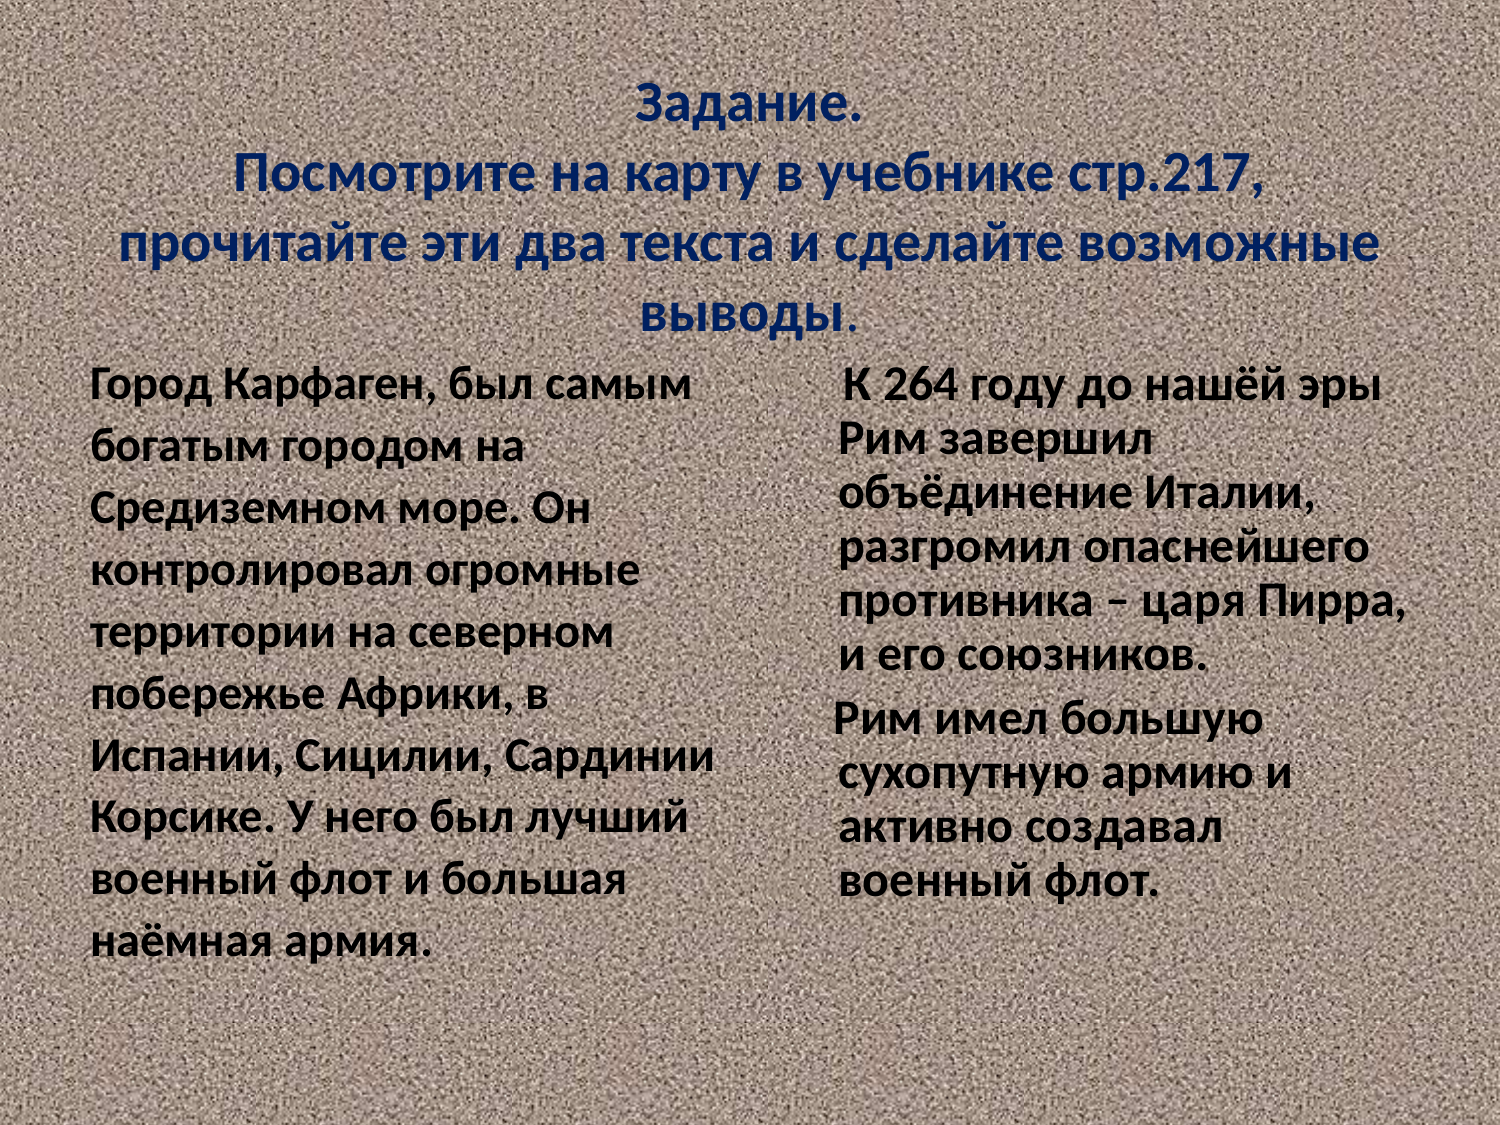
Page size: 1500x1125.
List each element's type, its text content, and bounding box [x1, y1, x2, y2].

list К 264 году до нашёй эры Рим завершил объёдинение Италии, разгромил опаснейшего противника – царя Пирра, и его союзников. Рим имел большую сухопутную армию и активно создавал военный флот. [762, 350, 1425, 954]
list Город Карфаген, был самым богатым городом на Средиземном море. Он контролировал огромные территории на северном побережье Африки, в Испании, Сицилии, Сардинии Корсике. У него был лучший военный флот и большая наёмная армия. [75, 350, 738, 989]
title Задание. Посмотрите на карту в учебнике стр.217, прочитайте эти два текста и сделайте возможные выводы. [76, 173, 1424, 233]
picture [0, 0, 1500, 1125]
